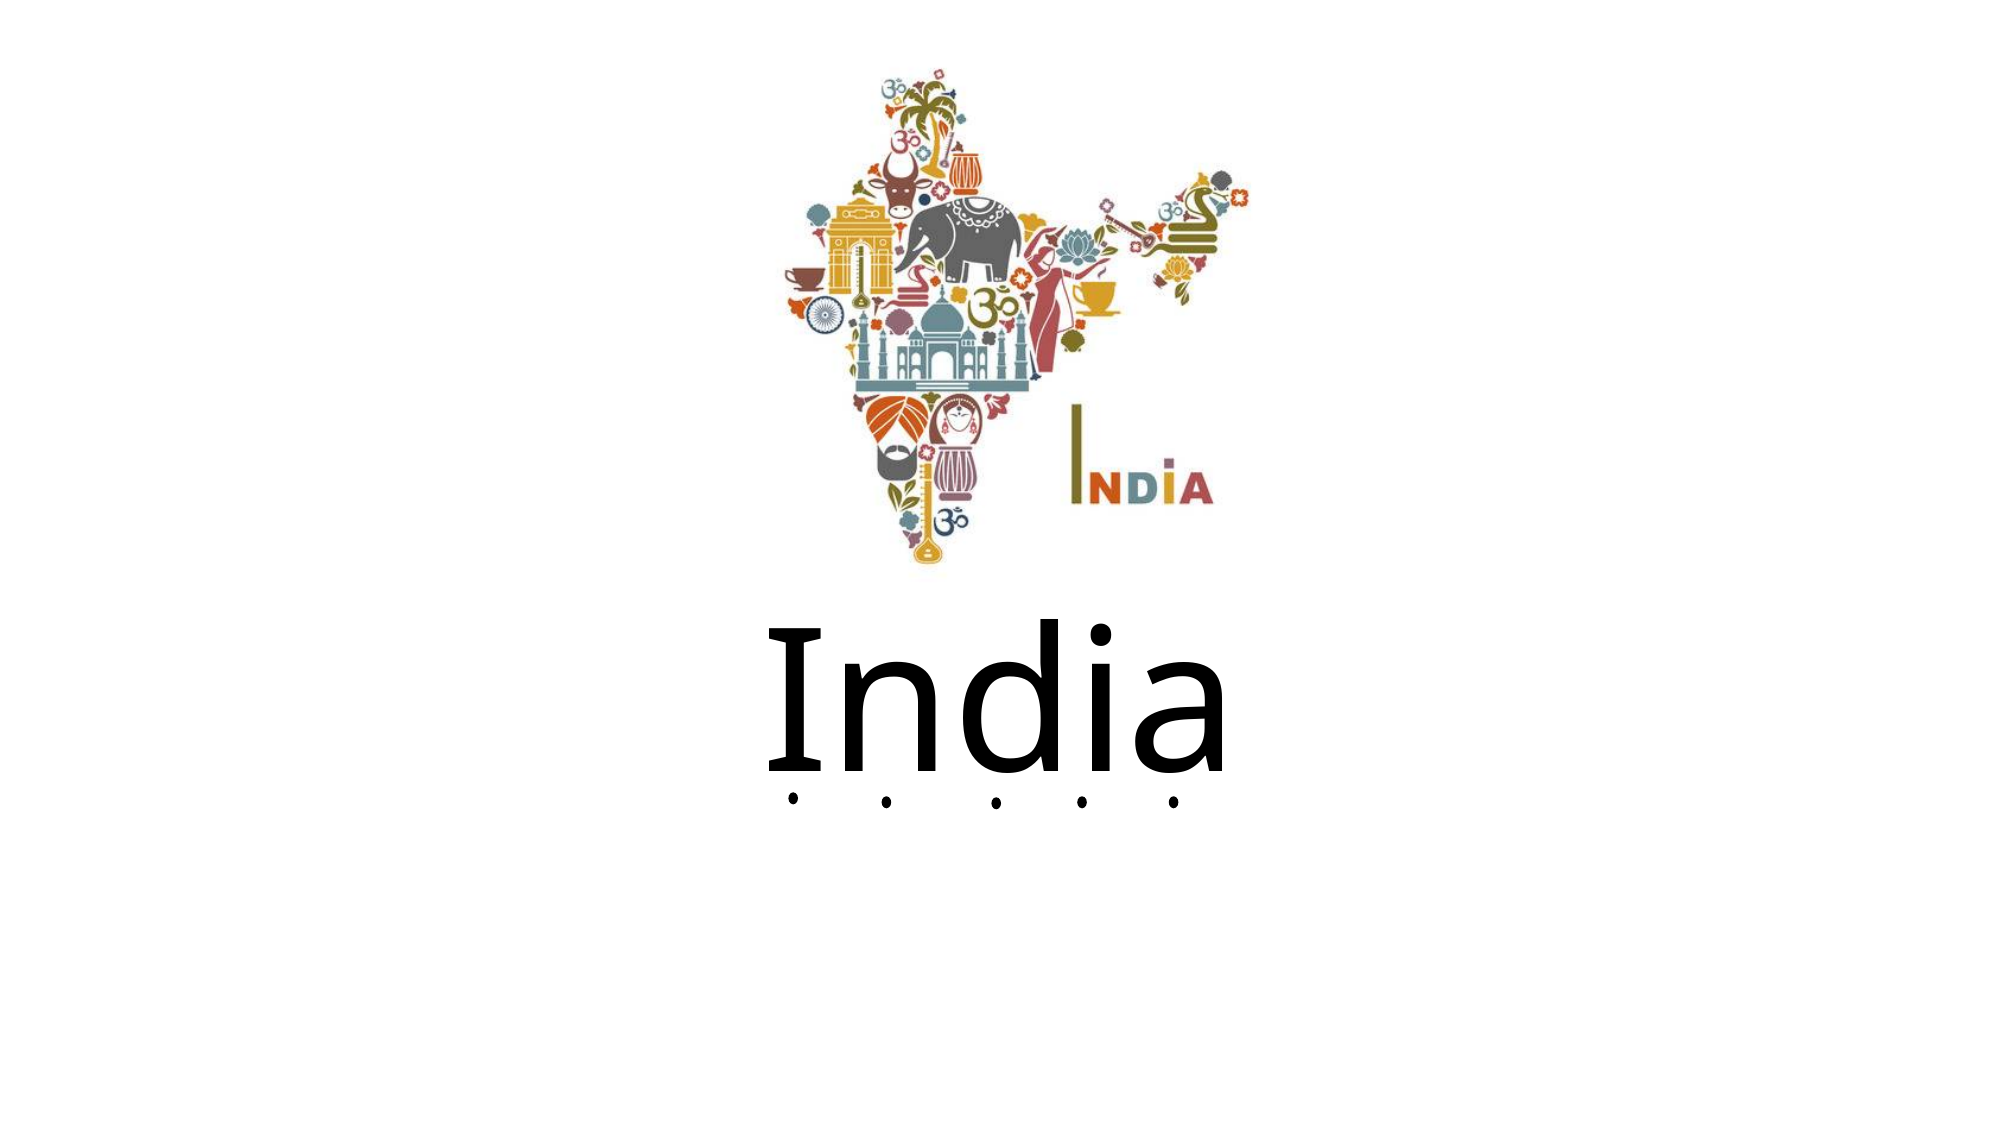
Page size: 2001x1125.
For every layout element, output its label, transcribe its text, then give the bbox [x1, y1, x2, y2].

text_box [788, 792, 799, 805]
subtitle India [249, 590, 1750, 863]
text_box [881, 796, 892, 809]
text_box [1077, 796, 1087, 809]
text_box [991, 797, 1002, 810]
text_box [1168, 796, 1179, 809]
picture [757, 49, 1272, 584]
